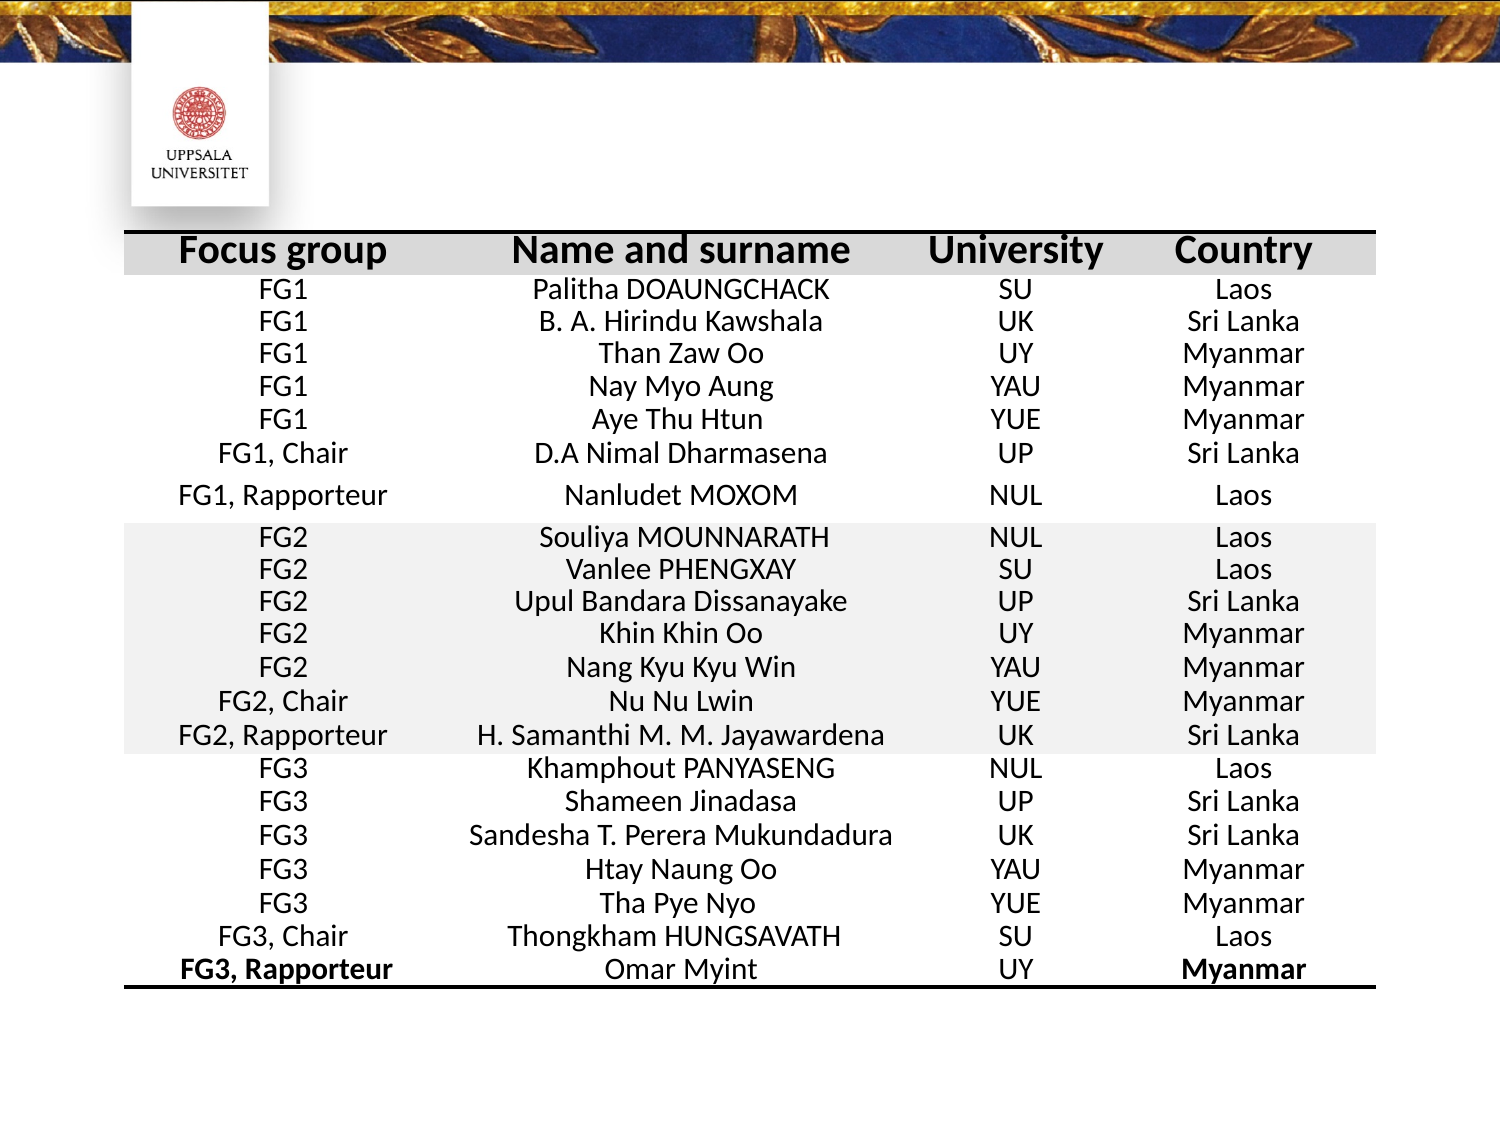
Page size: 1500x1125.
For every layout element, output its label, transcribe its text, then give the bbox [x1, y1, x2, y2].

table_cell Sandesha T. Perera Mukundadura [443, 820, 920, 854]
table_cell FG3 [124, 786, 443, 820]
table_cell YAU [920, 854, 1112, 888]
table_cell Shameen Jinadasa [443, 786, 920, 820]
table_cell Nang Kyu Kyu Win [443, 652, 920, 686]
table_cell NUL [920, 472, 1112, 523]
table_cell UK [920, 720, 1112, 754]
table_cell NUL [920, 754, 1112, 786]
table_cell FG2 [124, 523, 443, 555]
table_cell UP [920, 786, 1112, 820]
table_cell Laos [1112, 472, 1376, 523]
table_cell FG2 [124, 587, 443, 619]
table_cell Sri Lanka [1112, 786, 1376, 820]
table_cell B. A. Hirindu Kawshala [443, 307, 920, 339]
table_cell FG3 [124, 888, 443, 921]
table_cell UY [920, 955, 1112, 985]
table_cell FG1 [124, 307, 443, 339]
table_cell Omar Myint [443, 955, 920, 985]
table_cell FG1 [124, 371, 443, 406]
title [324, 137, 1425, 268]
table_header Country [1112, 234, 1376, 275]
table_cell UP [920, 587, 1112, 619]
table_cell FG1, Chair [124, 438, 443, 472]
table_cell FG2 [124, 652, 443, 686]
table_cell Sri Lanka [1112, 438, 1376, 472]
table_cell UY [920, 339, 1112, 371]
picture [0, 0, 1500, 1125]
table_cell YAU [920, 652, 1112, 686]
table_cell SU [920, 555, 1112, 587]
table_cell SU [920, 275, 1112, 307]
table_cell Myanmar [1112, 955, 1376, 985]
table_cell UP [920, 438, 1112, 472]
table_cell D.A Nimal Dharmasena [443, 438, 920, 472]
table_cell FG1, Rapporteur [124, 472, 443, 523]
table_cell Laos [1112, 523, 1376, 555]
table_cell Myanmar [1112, 686, 1376, 720]
table_cell Laos [1112, 921, 1376, 955]
table_cell Nanludet MOXOM [443, 472, 920, 523]
table_cell Tha Pye Nyo [443, 888, 920, 921]
table_cell UK [920, 307, 1112, 339]
table_cell FG3 [124, 754, 443, 786]
table_cell Sri Lanka [1112, 720, 1376, 754]
table_cell FG2 [124, 619, 443, 652]
table_header Name and surname [443, 234, 920, 275]
table_cell Laos [1112, 275, 1376, 307]
table_cell Nay Myo Aung [443, 371, 920, 406]
table_cell FG3, Chair [124, 921, 443, 955]
table_cell YUE [920, 686, 1112, 720]
table_cell FG1 [124, 339, 443, 371]
table_cell FG1 [124, 406, 443, 438]
table_cell Htay Naung Oo [443, 854, 920, 888]
table_cell Aye Thu Htun [443, 406, 920, 438]
table_cell H. Samanthi M. M. Jayawardena [443, 720, 920, 754]
table_header University [920, 234, 1112, 275]
table_cell Sri Lanka [1112, 820, 1376, 854]
table_cell YAU [920, 371, 1112, 406]
table_cell Khamphout PANYASENG [443, 754, 920, 786]
table_cell Souliya MOUNNARATH [443, 523, 920, 555]
table_cell FG3, Rapporteur [124, 955, 443, 985]
table_cell Myanmar [1112, 406, 1376, 438]
table_cell FG3 [124, 854, 443, 888]
table_cell Khin Khin Oo [443, 619, 920, 652]
table_cell Myanmar [1112, 371, 1376, 406]
table_cell Thongkham HUNGSAVATH [443, 921, 920, 955]
table_cell YUE [920, 406, 1112, 438]
table_cell NUL [920, 523, 1112, 555]
table_cell FG2, Chair [124, 686, 443, 720]
table_cell Sri Lanka [1112, 307, 1376, 339]
table_cell FG1 [124, 275, 443, 307]
table_cell Myanmar [1112, 854, 1376, 888]
table_cell FG3 [124, 820, 443, 854]
table_cell Myanmar [1112, 619, 1376, 652]
table_cell Laos [1112, 555, 1376, 587]
table_cell FG2 [124, 555, 443, 587]
table_cell YUE [920, 888, 1112, 921]
table_cell Vanlee PHENGXAY [443, 555, 920, 587]
table_cell Palitha DOAUNGCHACK [443, 275, 920, 307]
table_cell Myanmar [1112, 888, 1376, 921]
table_cell Myanmar [1112, 339, 1376, 371]
table_cell Laos [1112, 754, 1376, 786]
table_cell UK [920, 820, 1112, 854]
table_cell SU [920, 921, 1112, 955]
table_cell Sri Lanka [1112, 587, 1376, 619]
table_cell UY [920, 619, 1112, 652]
table_cell Myanmar [1112, 652, 1376, 686]
table_cell Upul Bandara Dissanayake [443, 587, 920, 619]
table_header Focus group [124, 234, 443, 275]
table_cell Nu Nu Lwin [443, 686, 920, 720]
table_cell Than Zaw Oo [443, 339, 920, 371]
table_cell FG2, Rapporteur [124, 720, 443, 754]
